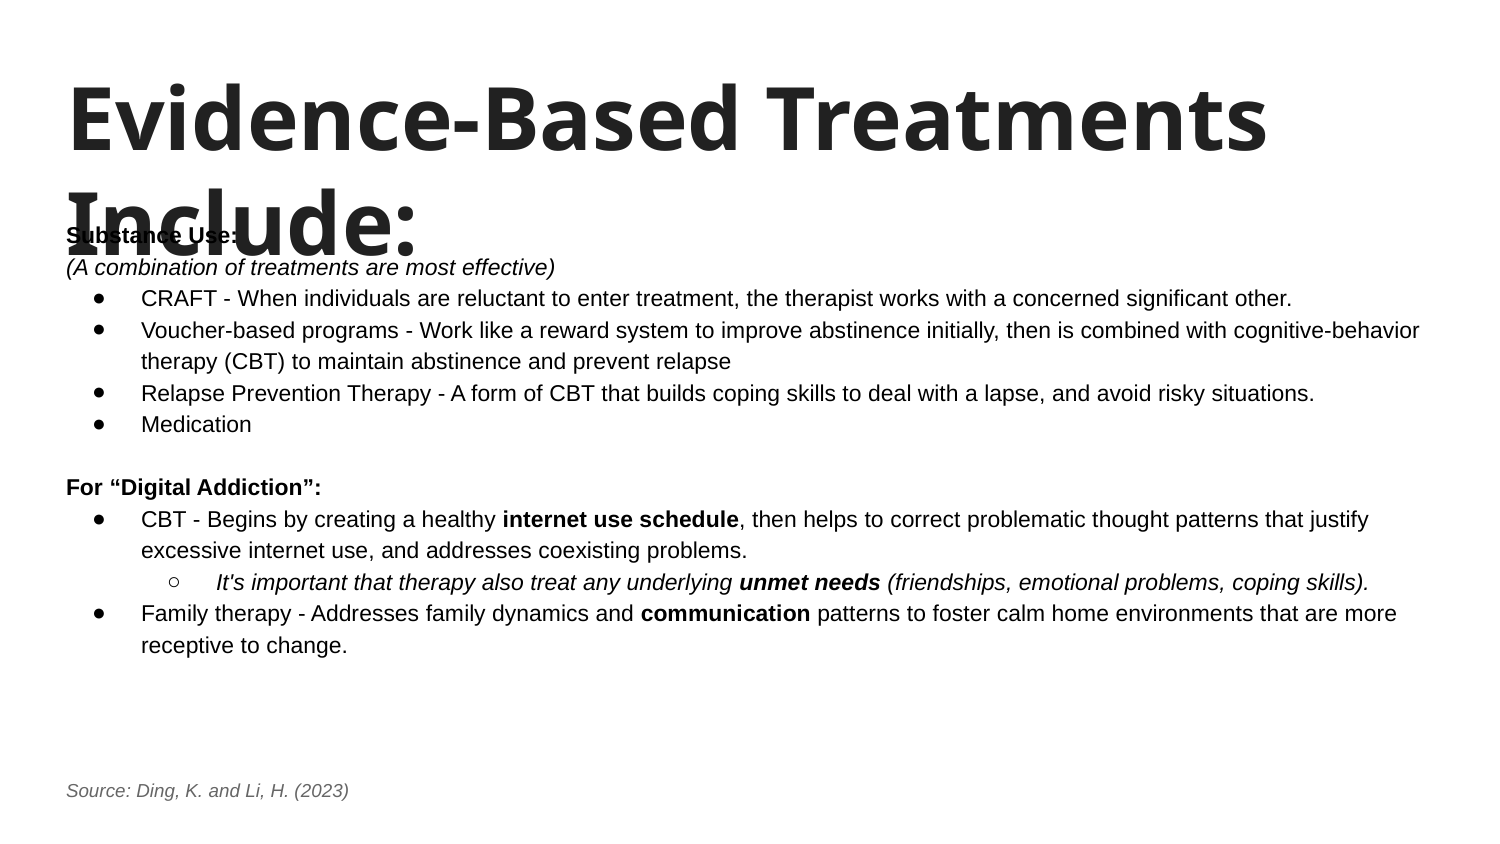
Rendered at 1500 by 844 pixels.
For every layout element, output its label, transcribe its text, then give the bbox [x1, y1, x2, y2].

list Substance Use: (A combination of treatments are most effective) CRAFT - When individuals are reluctant to enter treatment, the therapist works with a concerned significant other. Voucher-based programs - Work like a reward system to improve abstinence initially, then is combined with cognitive-behavior therapy (CBT) to maintain abstinence and prevent relapse Relapse Prevention Therapy - A form of CBT that builds coping skills to deal with a lapse, and avoid risky situations. Medication For “Digital Addiction”: CBT - Begins by creating a healthy internet use schedule, then helps to correct problematic thought patterns that justify excessive internet use, and addresses coexisting problems. It's important that therapy also treat any underlying unmet needs (friendships, emotional problems, coping skills). Family therapy - Addresses family dynamics and communication patterns to foster calm home environments that are more receptive to change. [51, 201, 1449, 750]
title Evidence-Based Treatments Include: [51, 48, 1449, 180]
text_box Source: Ding, K. and Li, H. (2023) [51, 762, 544, 815]
